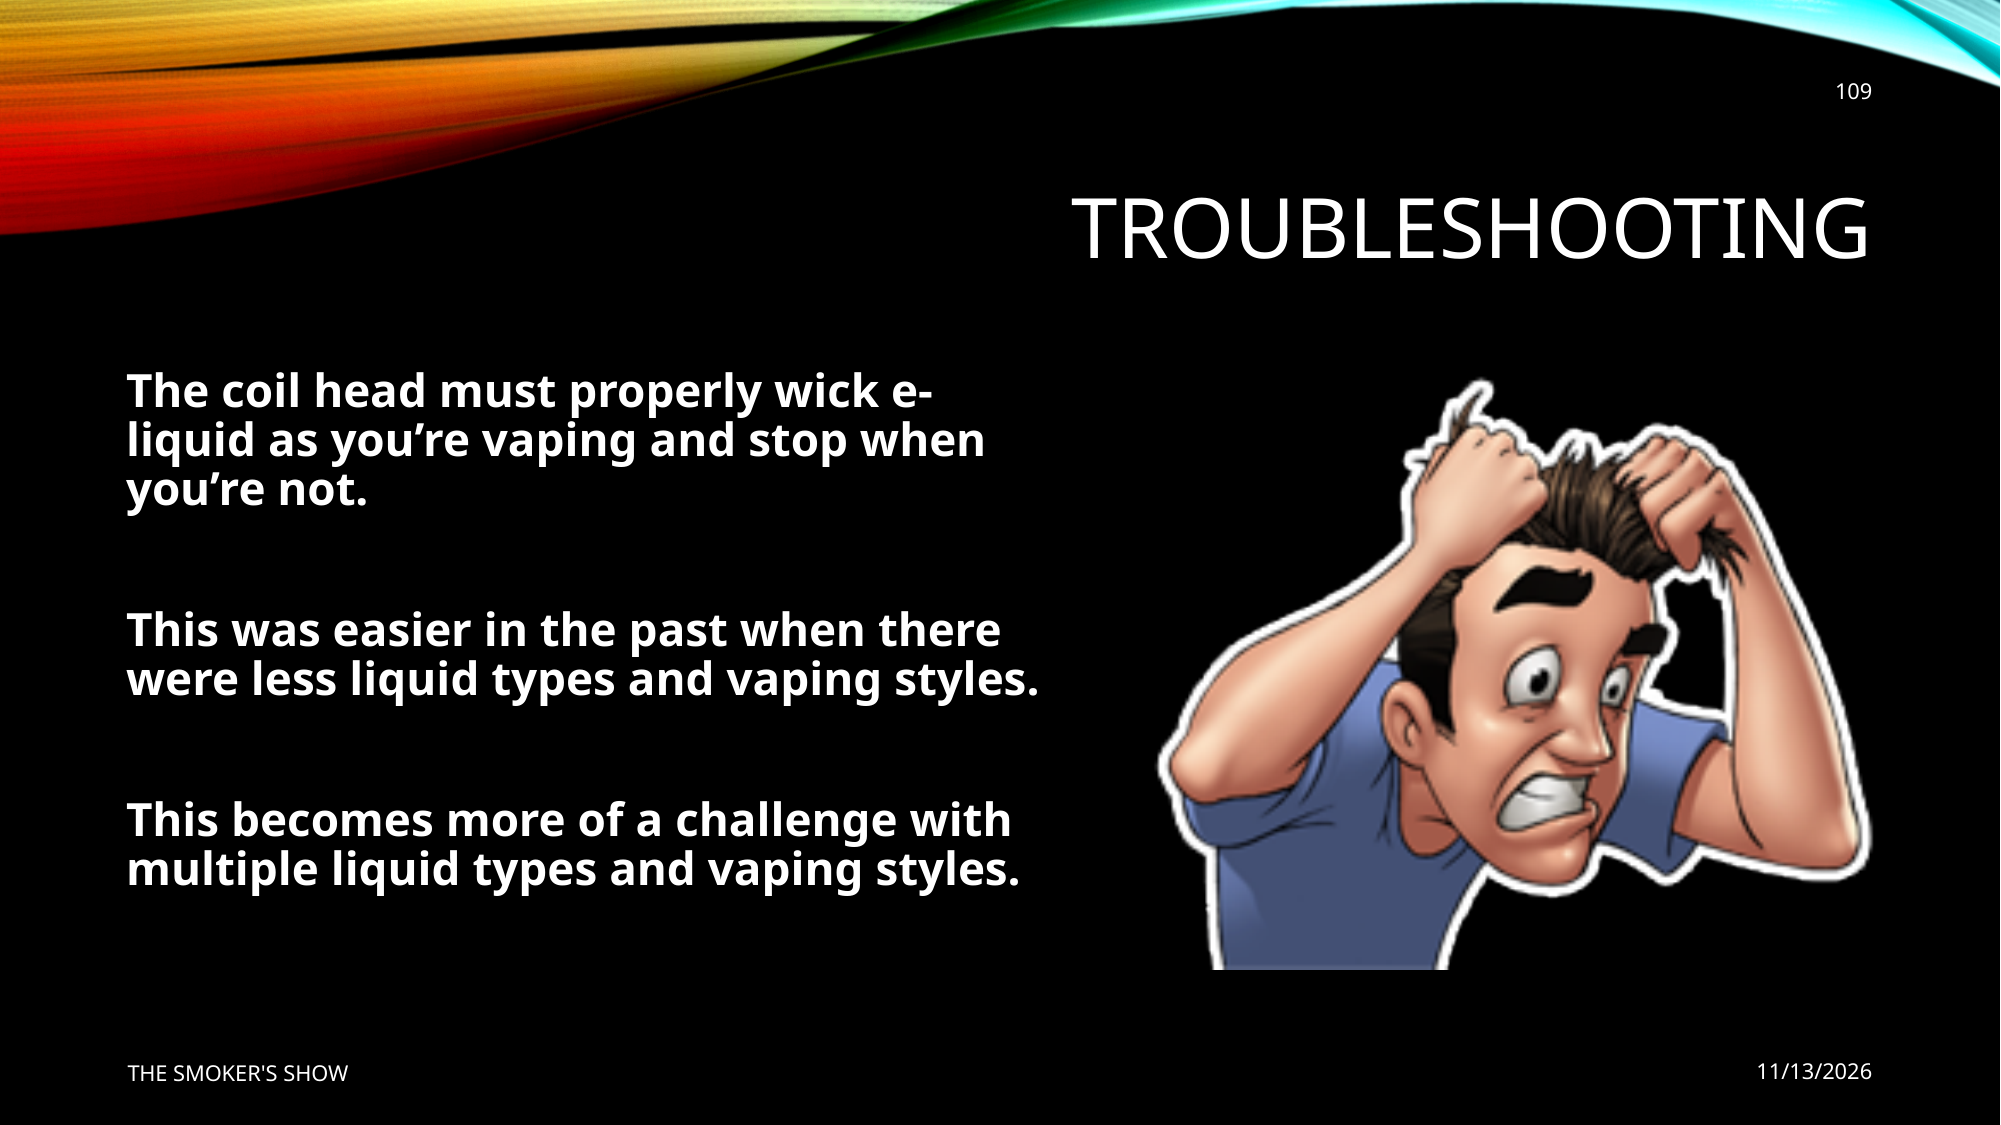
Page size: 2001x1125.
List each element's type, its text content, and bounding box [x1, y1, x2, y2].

title Troubleshooting [474, 125, 1888, 338]
picture [0, 0, 2000, 237]
list The coil head must properly wick e-liquid as you’re vaping and stop when you’re not. This was easier in the past when there were less liquid types and vaping styles. This becomes more of a challenge with multiple liquid types and vaping styles. [111, 360, 1066, 1021]
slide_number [1410, 1042, 1888, 1103]
slide_number 109 [1437, 62, 1888, 123]
footer THE SMOKER'S SHOW [112, 1042, 1388, 1103]
picture [1146, 372, 1887, 971]
